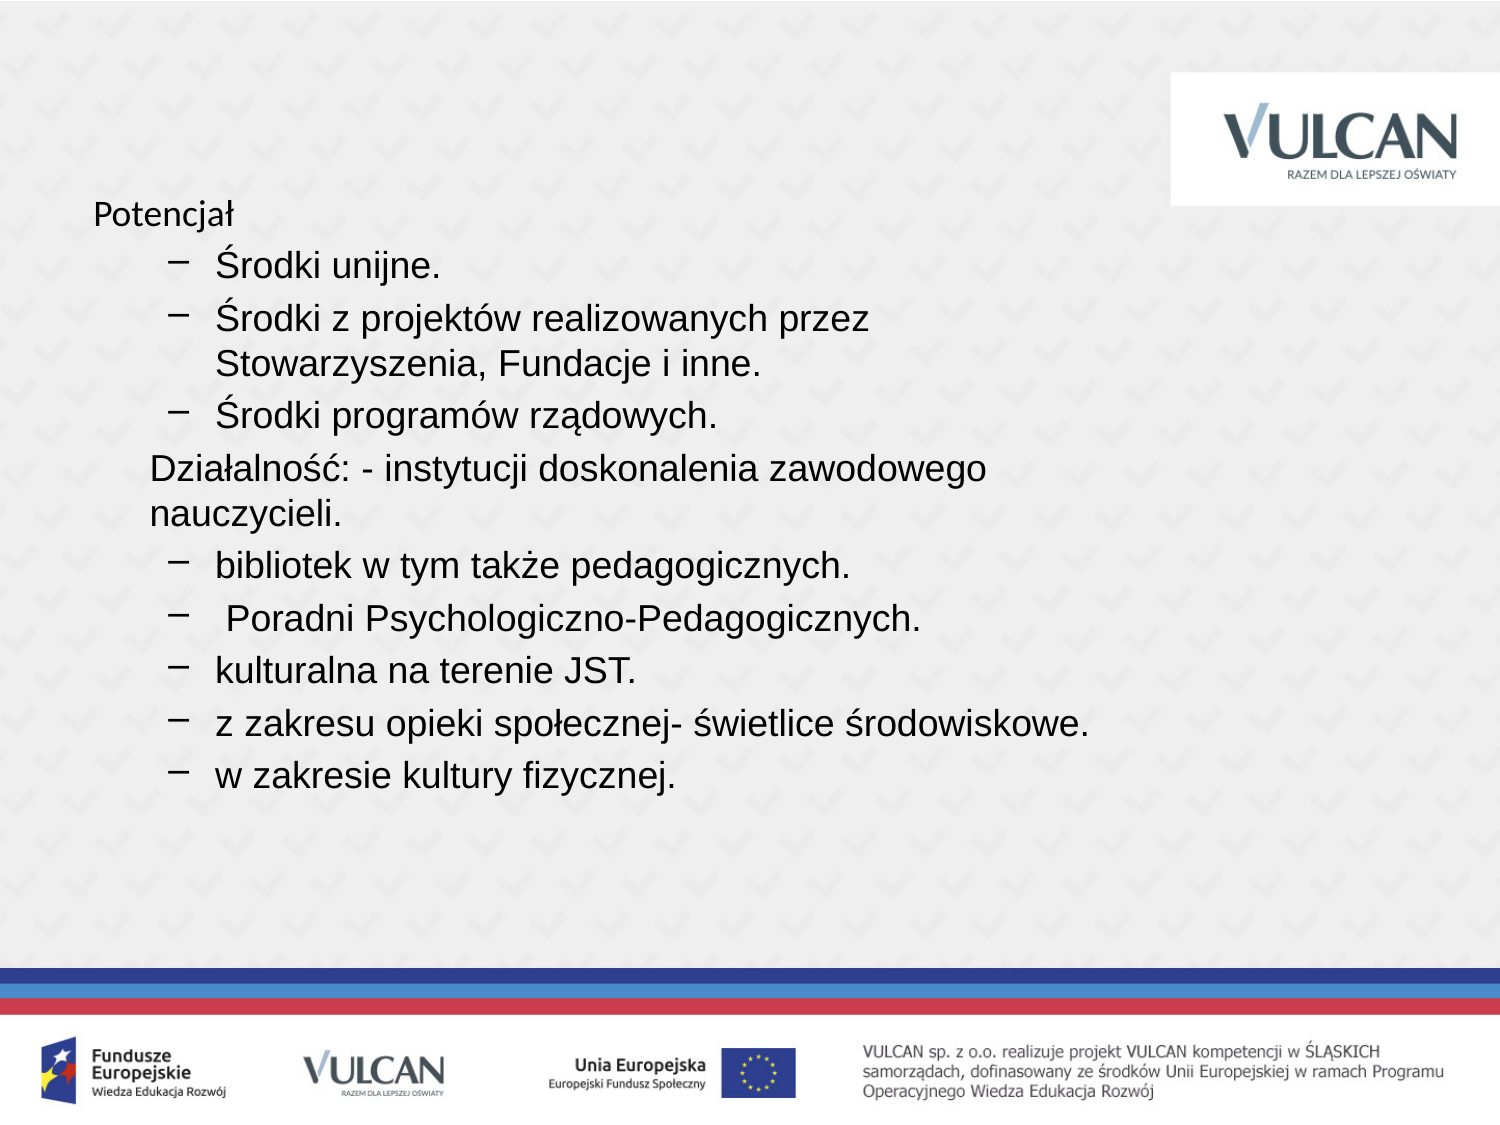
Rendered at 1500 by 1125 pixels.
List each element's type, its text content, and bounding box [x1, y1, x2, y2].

picture [0, 1, 1500, 1124]
text_box Potencjał Środki unijne. Środki z projektów realizowanych przez Stowarzyszenia, Fundacje i inne. Środki programów rządowych. Działalność: - instytucji doskonalenia zawodowego nauczycieli. bibliotek w tym także pedagogicznych. Poradni Psychologiczno-Pedagogicznych. kulturalna na terenie JST. z zakresu opieki społecznej- świetlice środowiskowe. w zakresie kultury fizycznej. [78, 181, 1167, 849]
